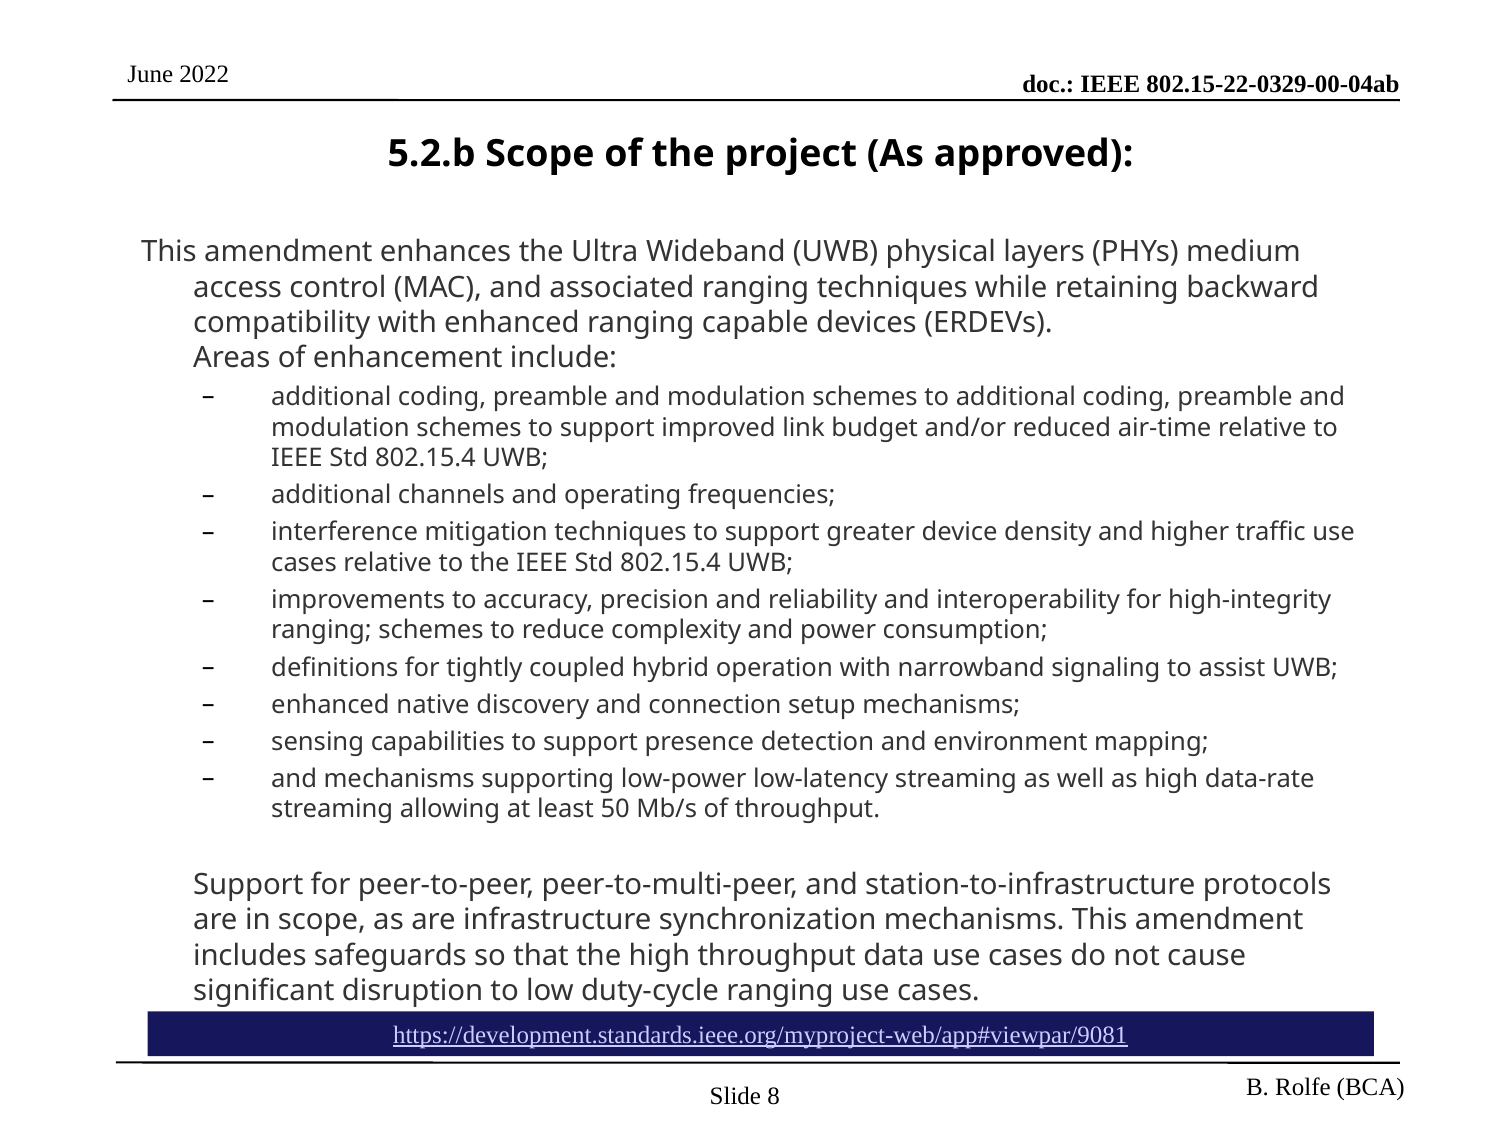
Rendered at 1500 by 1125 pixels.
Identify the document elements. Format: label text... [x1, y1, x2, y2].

text_box https://development.standards.ieee.org/myproject-web/app#viewpar/9081 [147, 1011, 1374, 1057]
title 5.2.b Scope of the project (As approved): [123, 112, 1398, 237]
slide_number Slide 8 [690, 1075, 799, 1115]
list This amendment enhances the Ultra Wideband (UWB) physical layers (PHYs) medium access control (MAC), and associated ranging techniques while retaining backward compatibility with enhanced ranging capable devices (ERDEVs). Areas of enhancement include: additional coding, preamble and modulation schemes to additional coding, preamble and modulation schemes to support improved link budget and/or reduced air-time relative to IEEE Std 802.15.4 UWB; additional channels and operating frequencies; interference mitigation techniques to support greater device density and higher traffic use cases relative to the IEEE Std 802.15.4 UWB; improvements to accuracy, precision and reliability and interoperability for high-integrity ranging; schemes to reduce complexity and power consumption; definitions for tightly coupled hybrid operation with narrowband signaling to assist UWB; enhanced native discovery and connection setup mechanisms; sensing capabilities to support presence detection and environment mapping; and mechanisms supporting low-power low-latency streaming as well as high data-rate streaming allowing at least 50 Mb/s of throughput. Support for peer-to-peer, peer-to-multi-peer, and station-to-infrastructure protocols are in scope, as are infrastructure synchronization mechanisms. This amendment includes safeguards so that the high throughput data use cases do not cause significant disruption to low duty-cycle ranging use cases. [125, 224, 1400, 1024]
